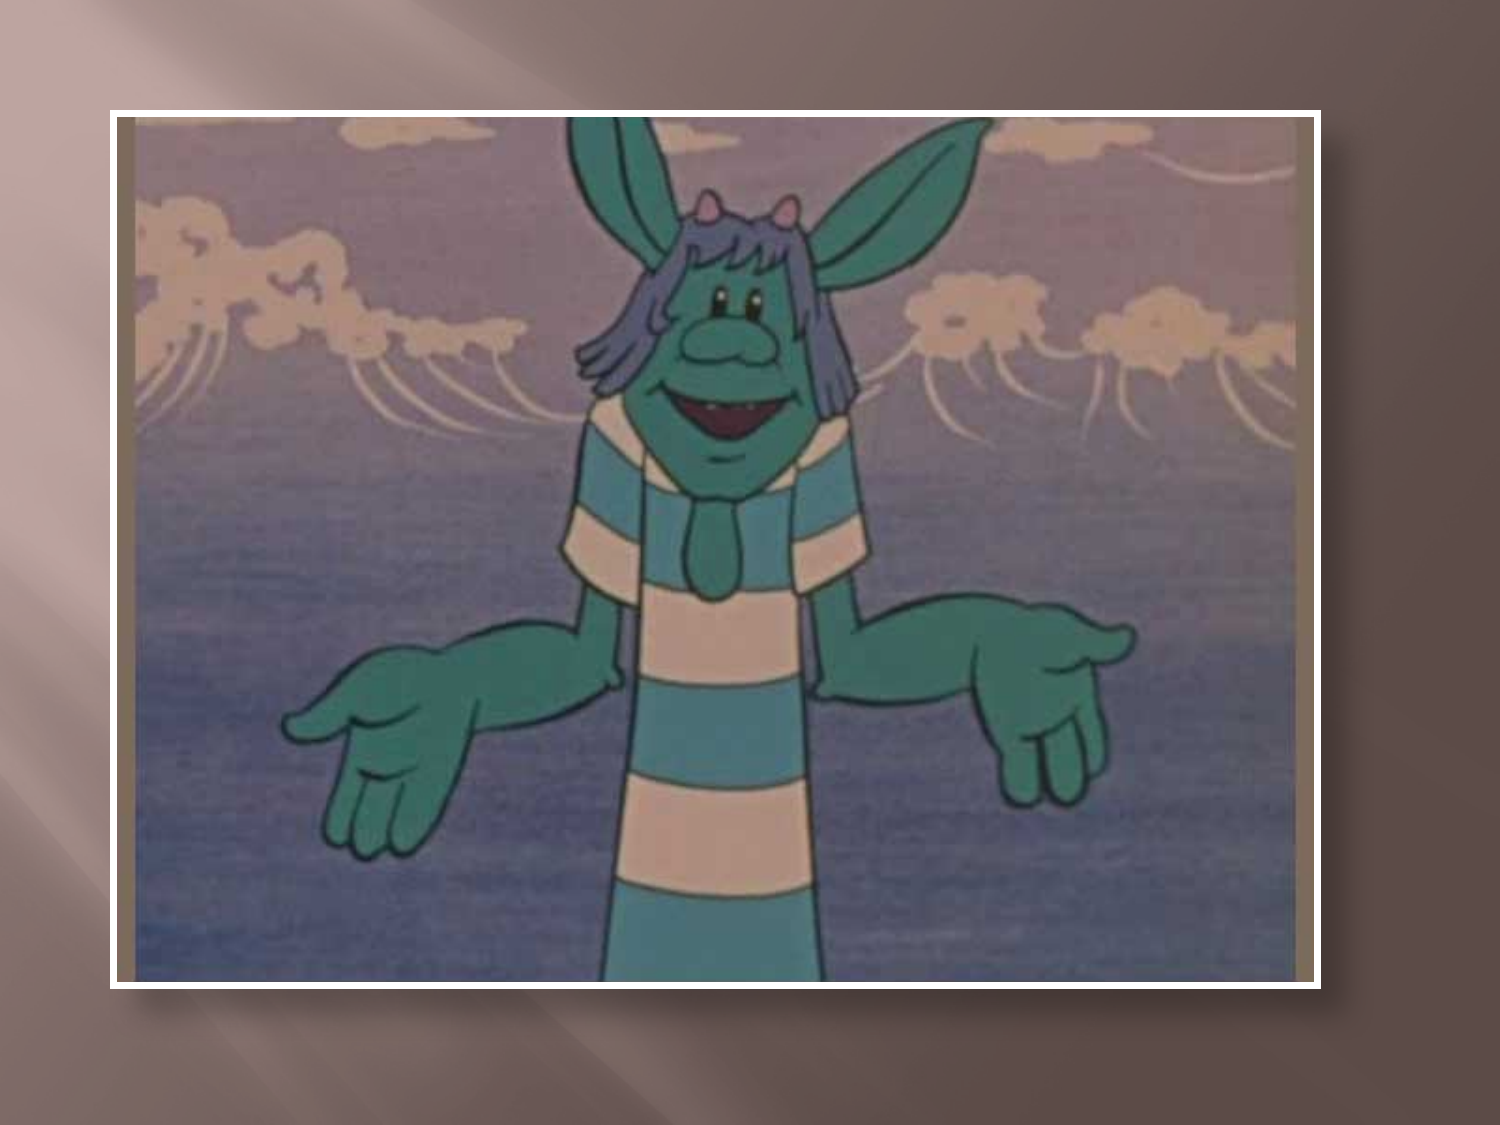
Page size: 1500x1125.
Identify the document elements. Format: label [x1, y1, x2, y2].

picture [116, 116, 1315, 982]
